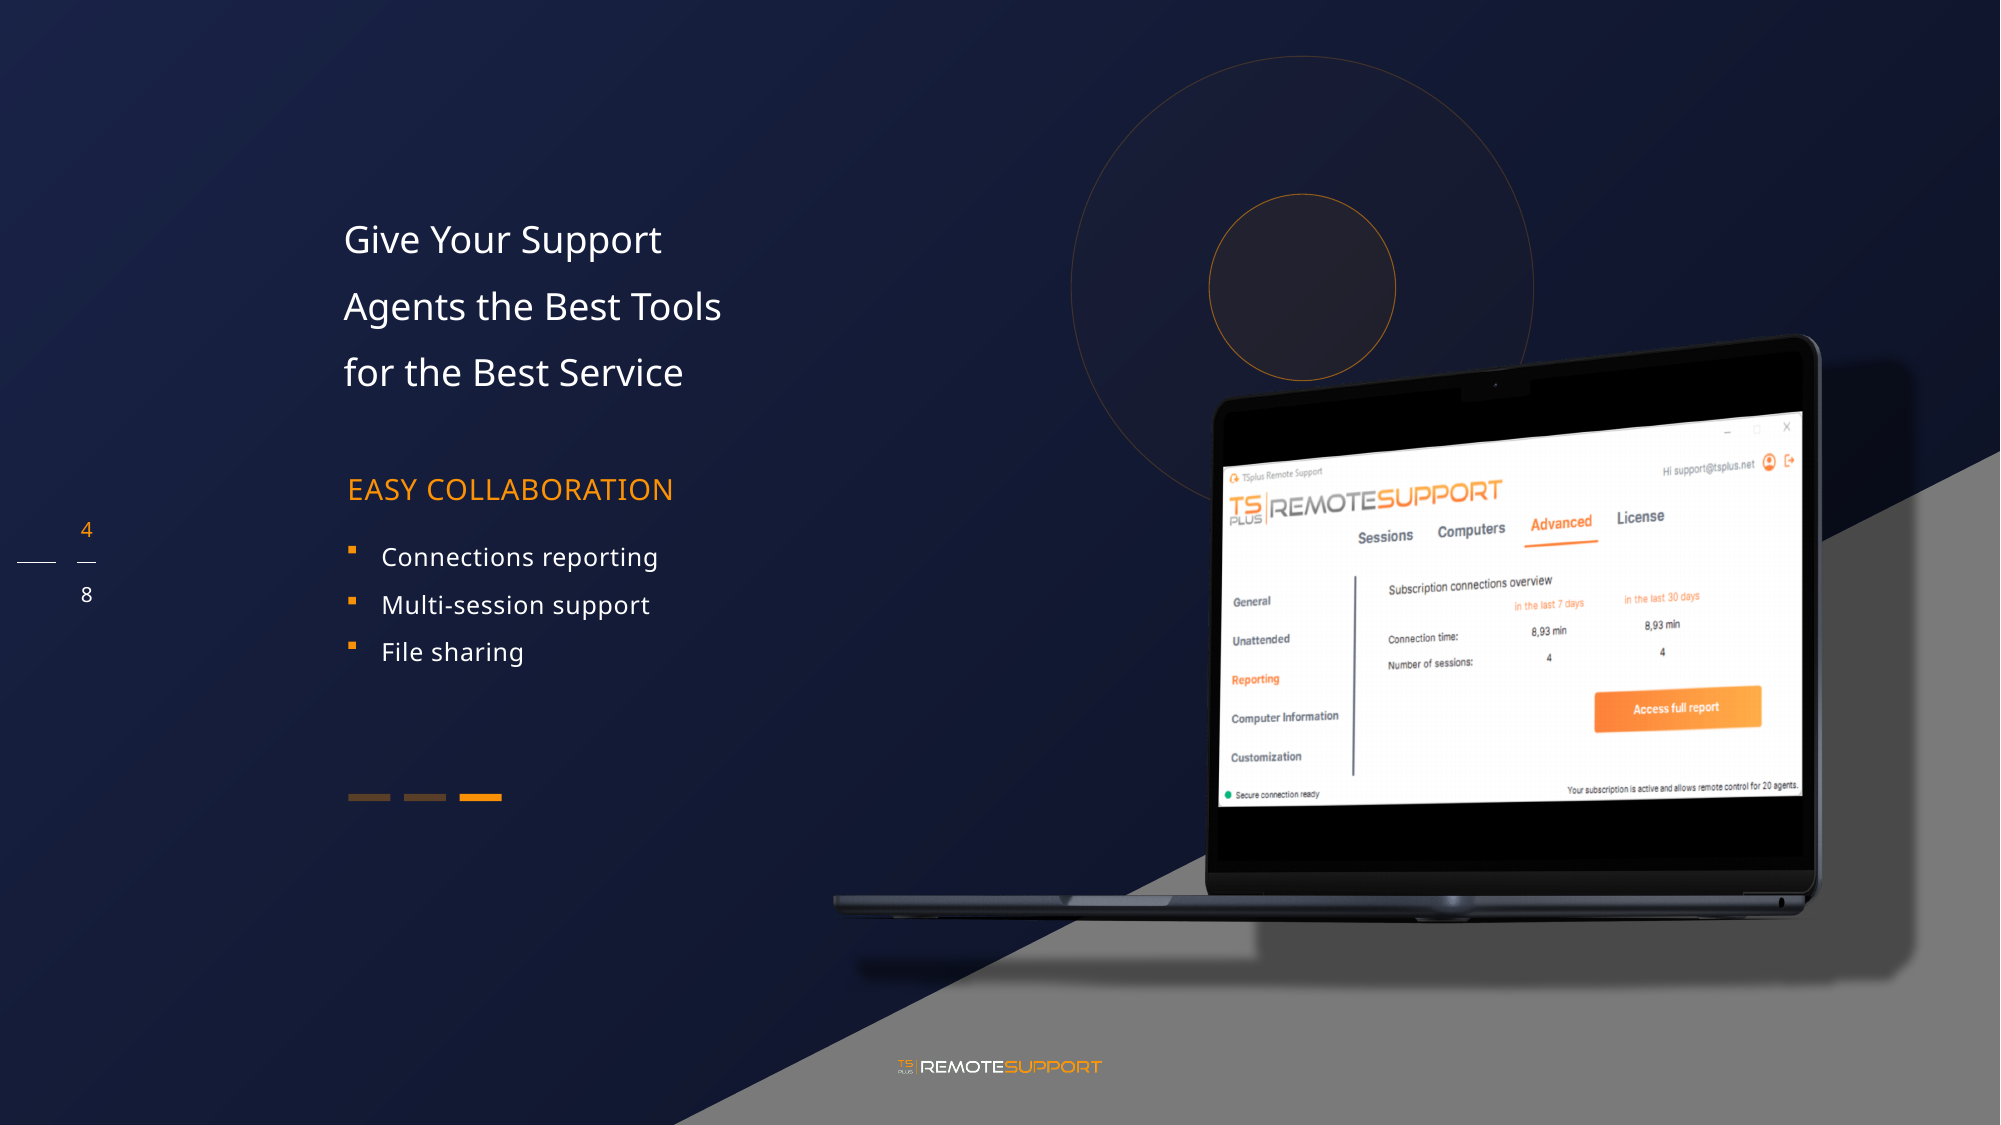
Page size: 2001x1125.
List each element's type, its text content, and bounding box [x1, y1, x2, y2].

text_box 8 [0, 581, 174, 607]
text_box [347, 545, 357, 554]
text_box [459, 793, 503, 802]
text_box [347, 640, 357, 650]
text_box Give Your Support Agents the Best Tools for the Best Service [328, 186, 532, 402]
text_box 4 [0, 517, 174, 543]
text_box EASY COLLABORATION [344, 468, 532, 507]
text_box [347, 793, 391, 802]
text_box [403, 793, 447, 802]
text_box Connections reporting Multi-session support File sharing [378, 523, 532, 667]
text_box [347, 596, 357, 605]
picture [535, 31, 2000, 1125]
